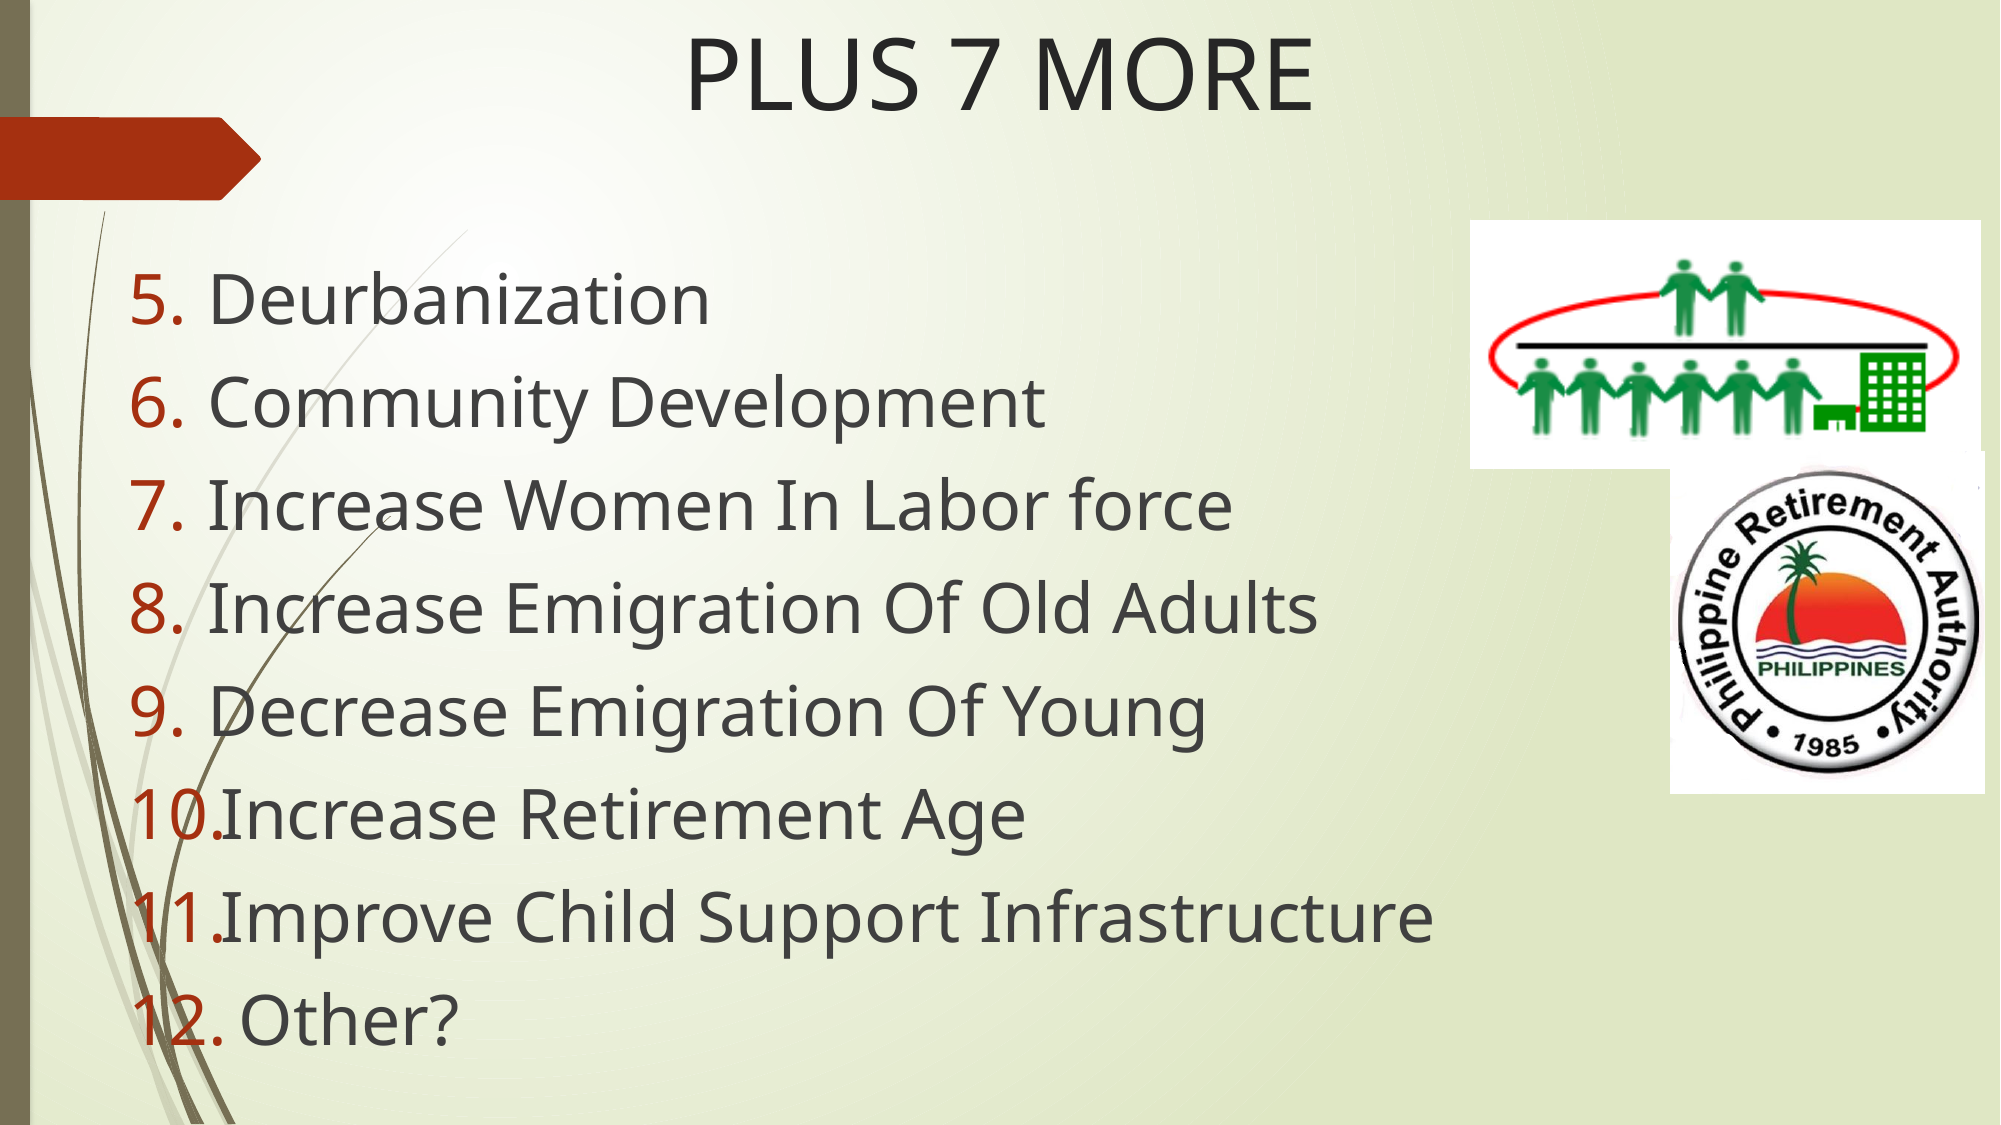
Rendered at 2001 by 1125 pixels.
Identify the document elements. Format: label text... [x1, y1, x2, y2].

list Deurbanization Community Development Increase Women In Labor force Increase Emigration Of Old Adults Decrease Emigration Of Young Increase Retirement Age Improve Child Support Infrastructure Other? [113, 247, 1918, 1075]
picture [1469, 220, 1985, 794]
title PLUS 7 MORE [137, 3, 1863, 221]
